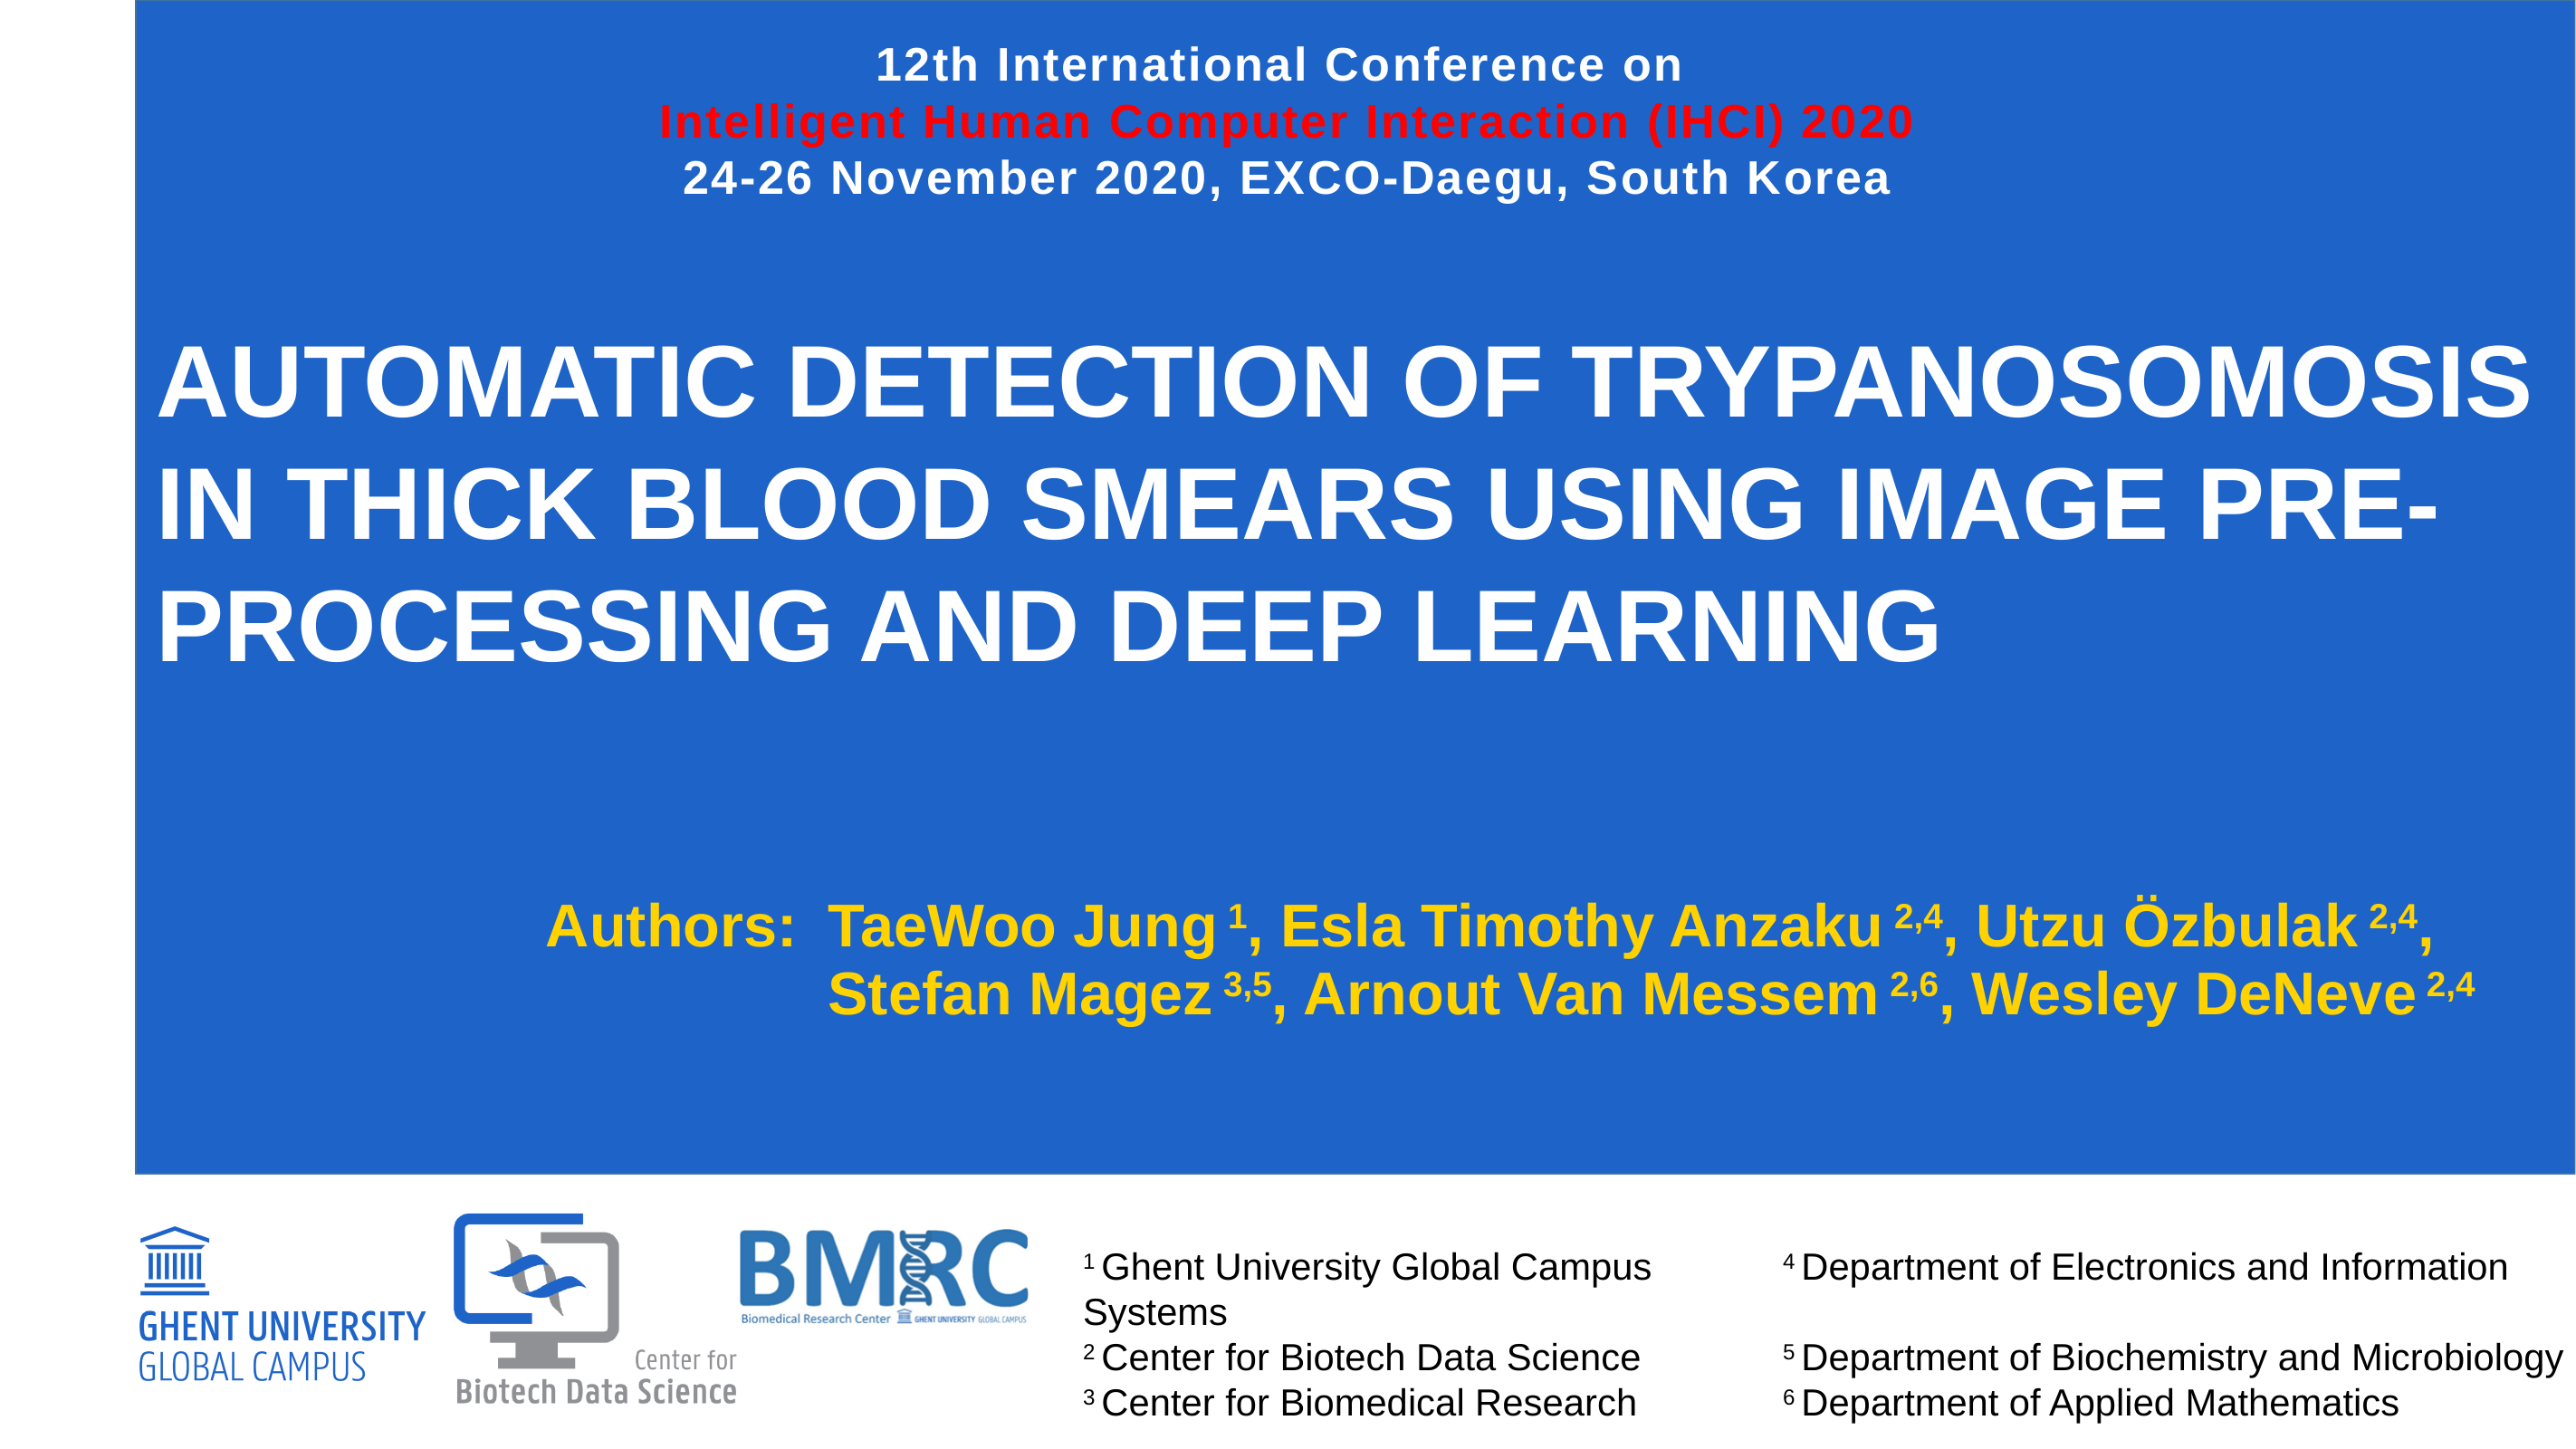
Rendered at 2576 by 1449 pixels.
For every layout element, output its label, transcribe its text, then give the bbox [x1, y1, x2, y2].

title Automatic Detection of Trypanosomosis in Thick Blood Smears Using Image Pre-processing and Deep Learning [142, 329, 2561, 689]
picture [72, 1174, 1038, 1449]
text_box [531, 884, 2529, 1121]
text_box 12th International Conference on Intelligent Human Computer Interaction (IHCI) 2020 24-26 November 2020, EXCO-Daegu, South Korea [350, 30, 2226, 208]
text_box 1 Ghent University Global Campus 4 Department of Electronics and Information Systems 2 Center for Biotech Data Science 5 Department of Biochemistry and Microbiology 3 Center for Biomedical Research 6 Department of Applied Mathematics [1069, 1235, 2576, 1431]
